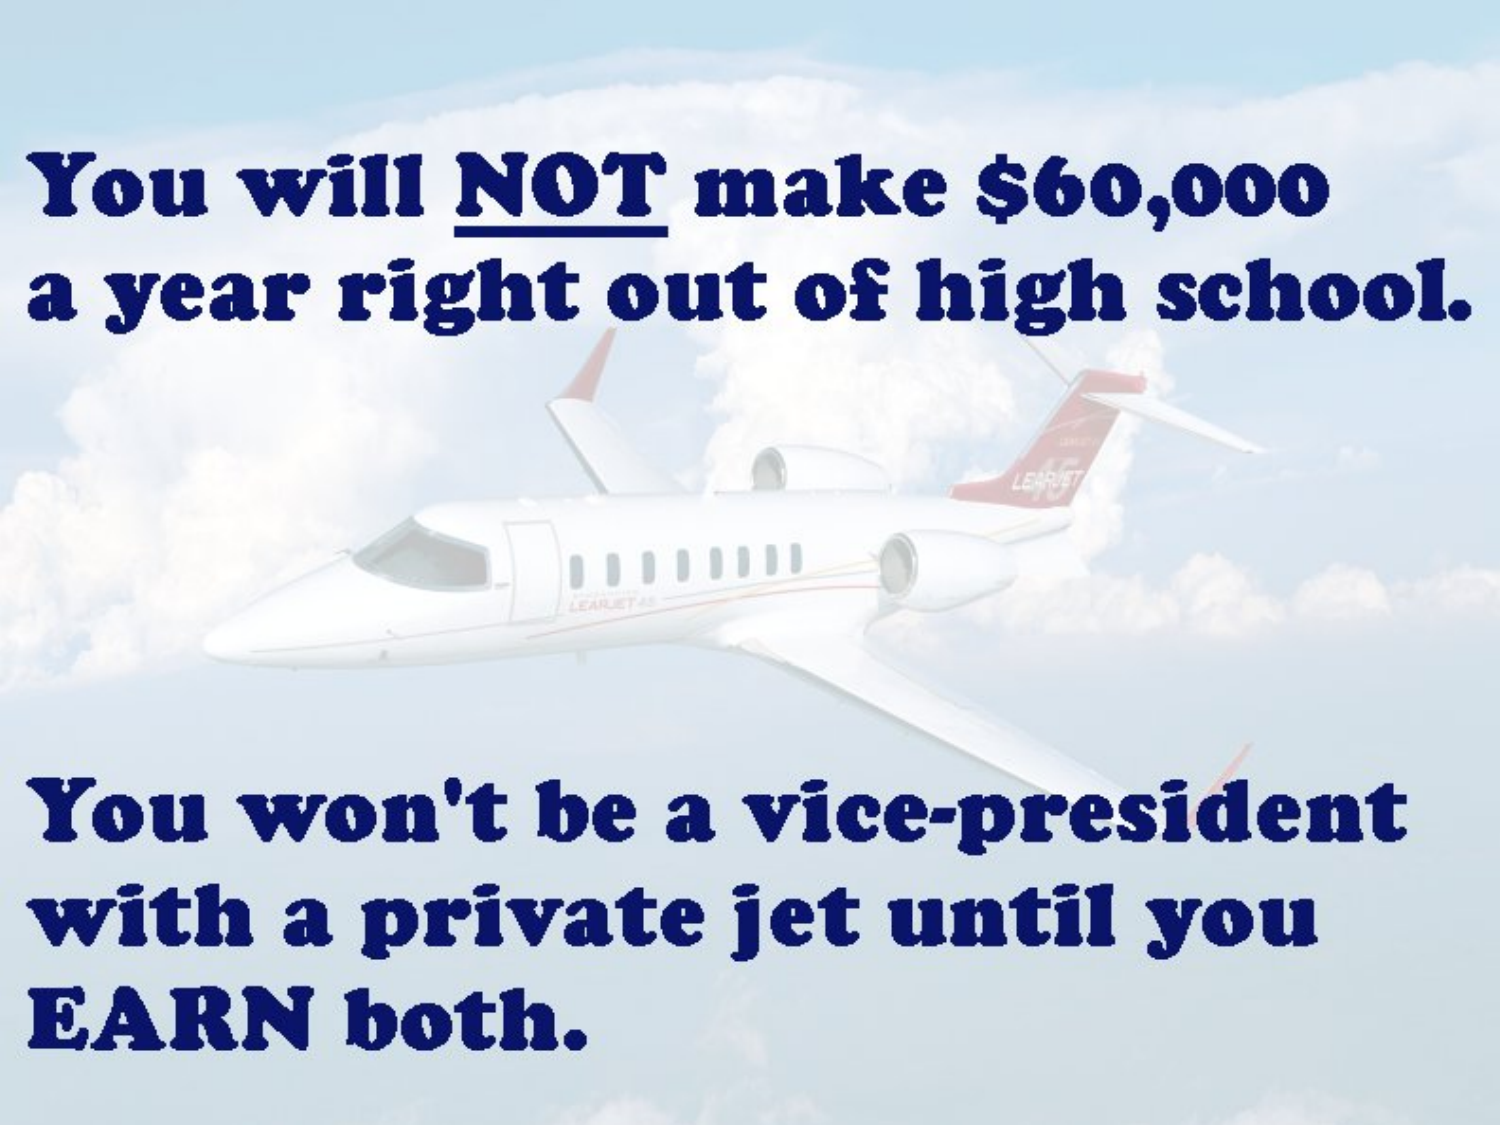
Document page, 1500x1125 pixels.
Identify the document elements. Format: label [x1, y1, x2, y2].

list [0, 0, 1500, 1125]
